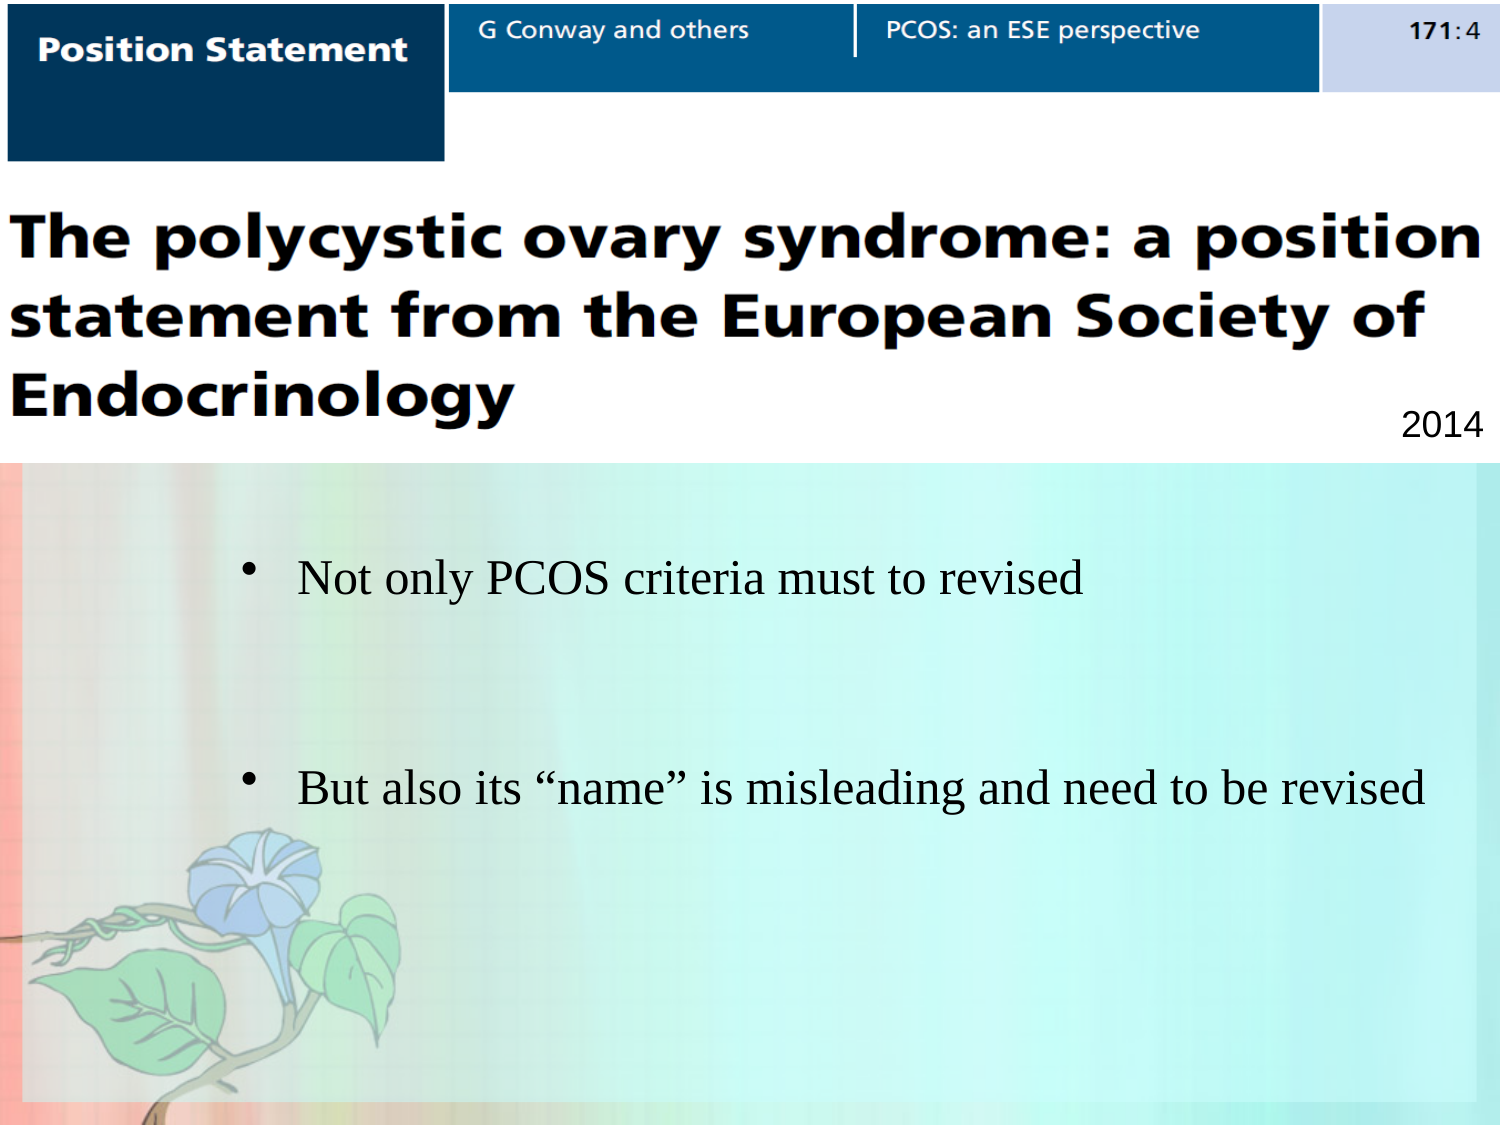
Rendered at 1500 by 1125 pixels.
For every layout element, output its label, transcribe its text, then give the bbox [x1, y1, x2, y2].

picture [0, 0, 1500, 1125]
list Not only PCOS criteria must to revised But also its “name” is misleading and need to be revised [225, 536, 1463, 1058]
